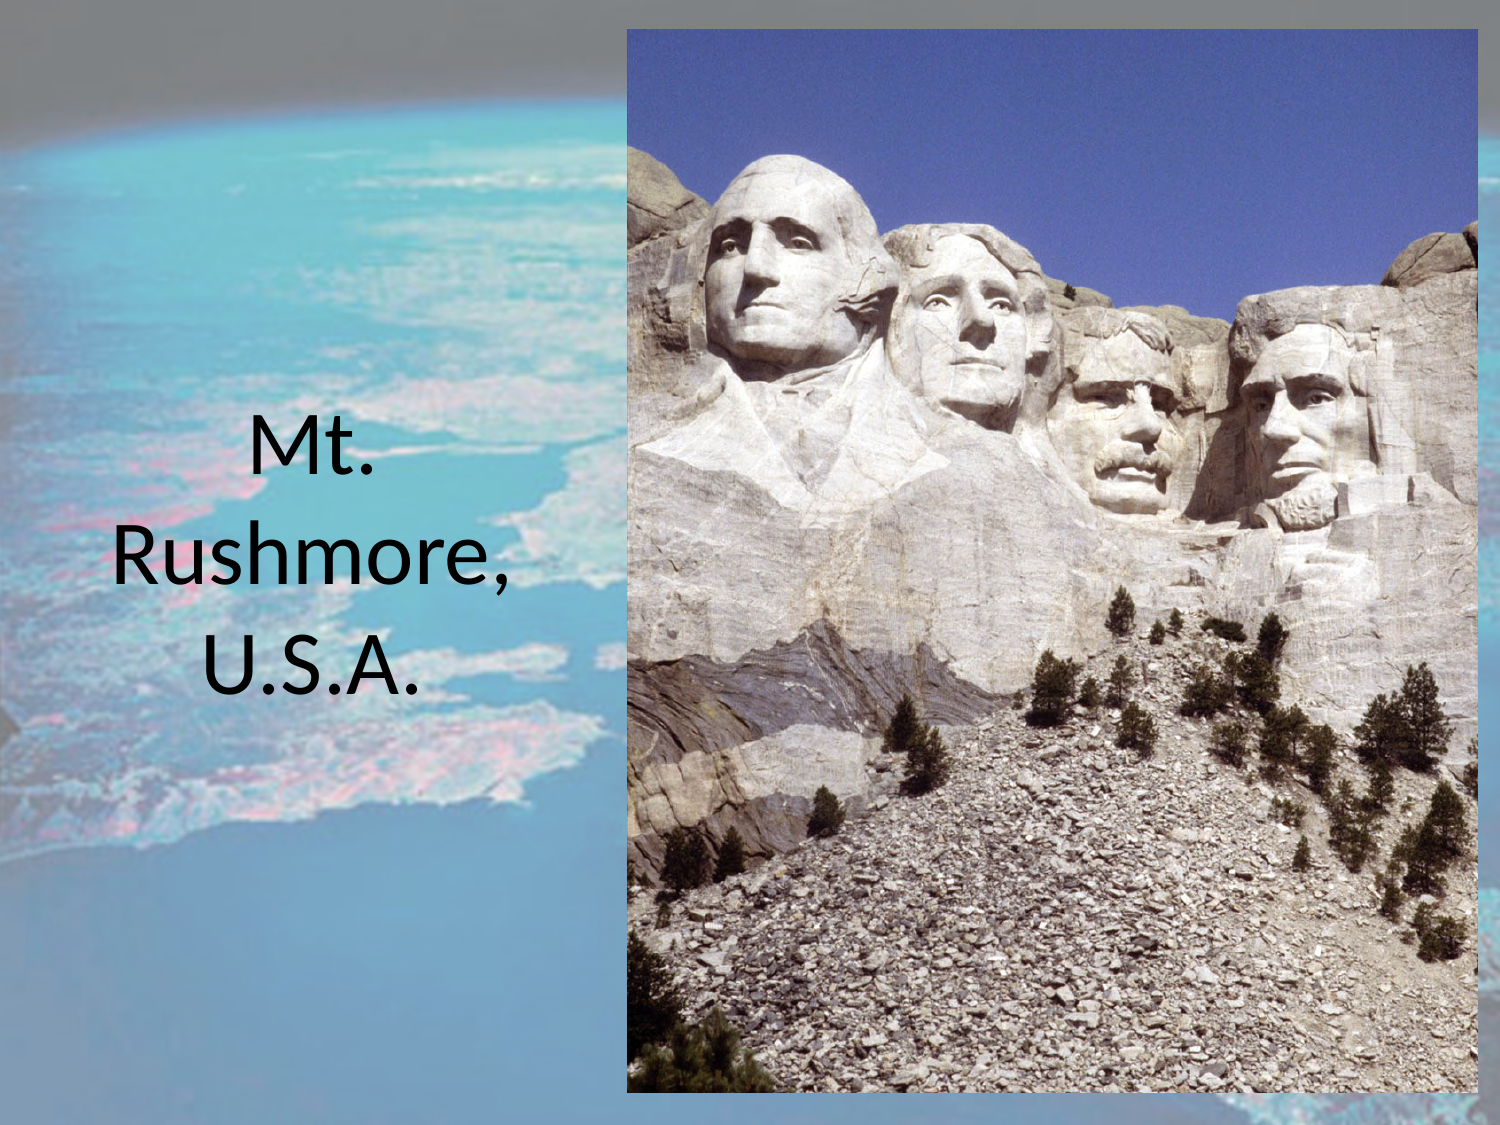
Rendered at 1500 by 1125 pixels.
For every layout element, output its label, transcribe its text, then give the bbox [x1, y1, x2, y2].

title Mt. Rushmore, U.S.A. [37, 45, 588, 1050]
picture [627, 29, 1478, 1093]
